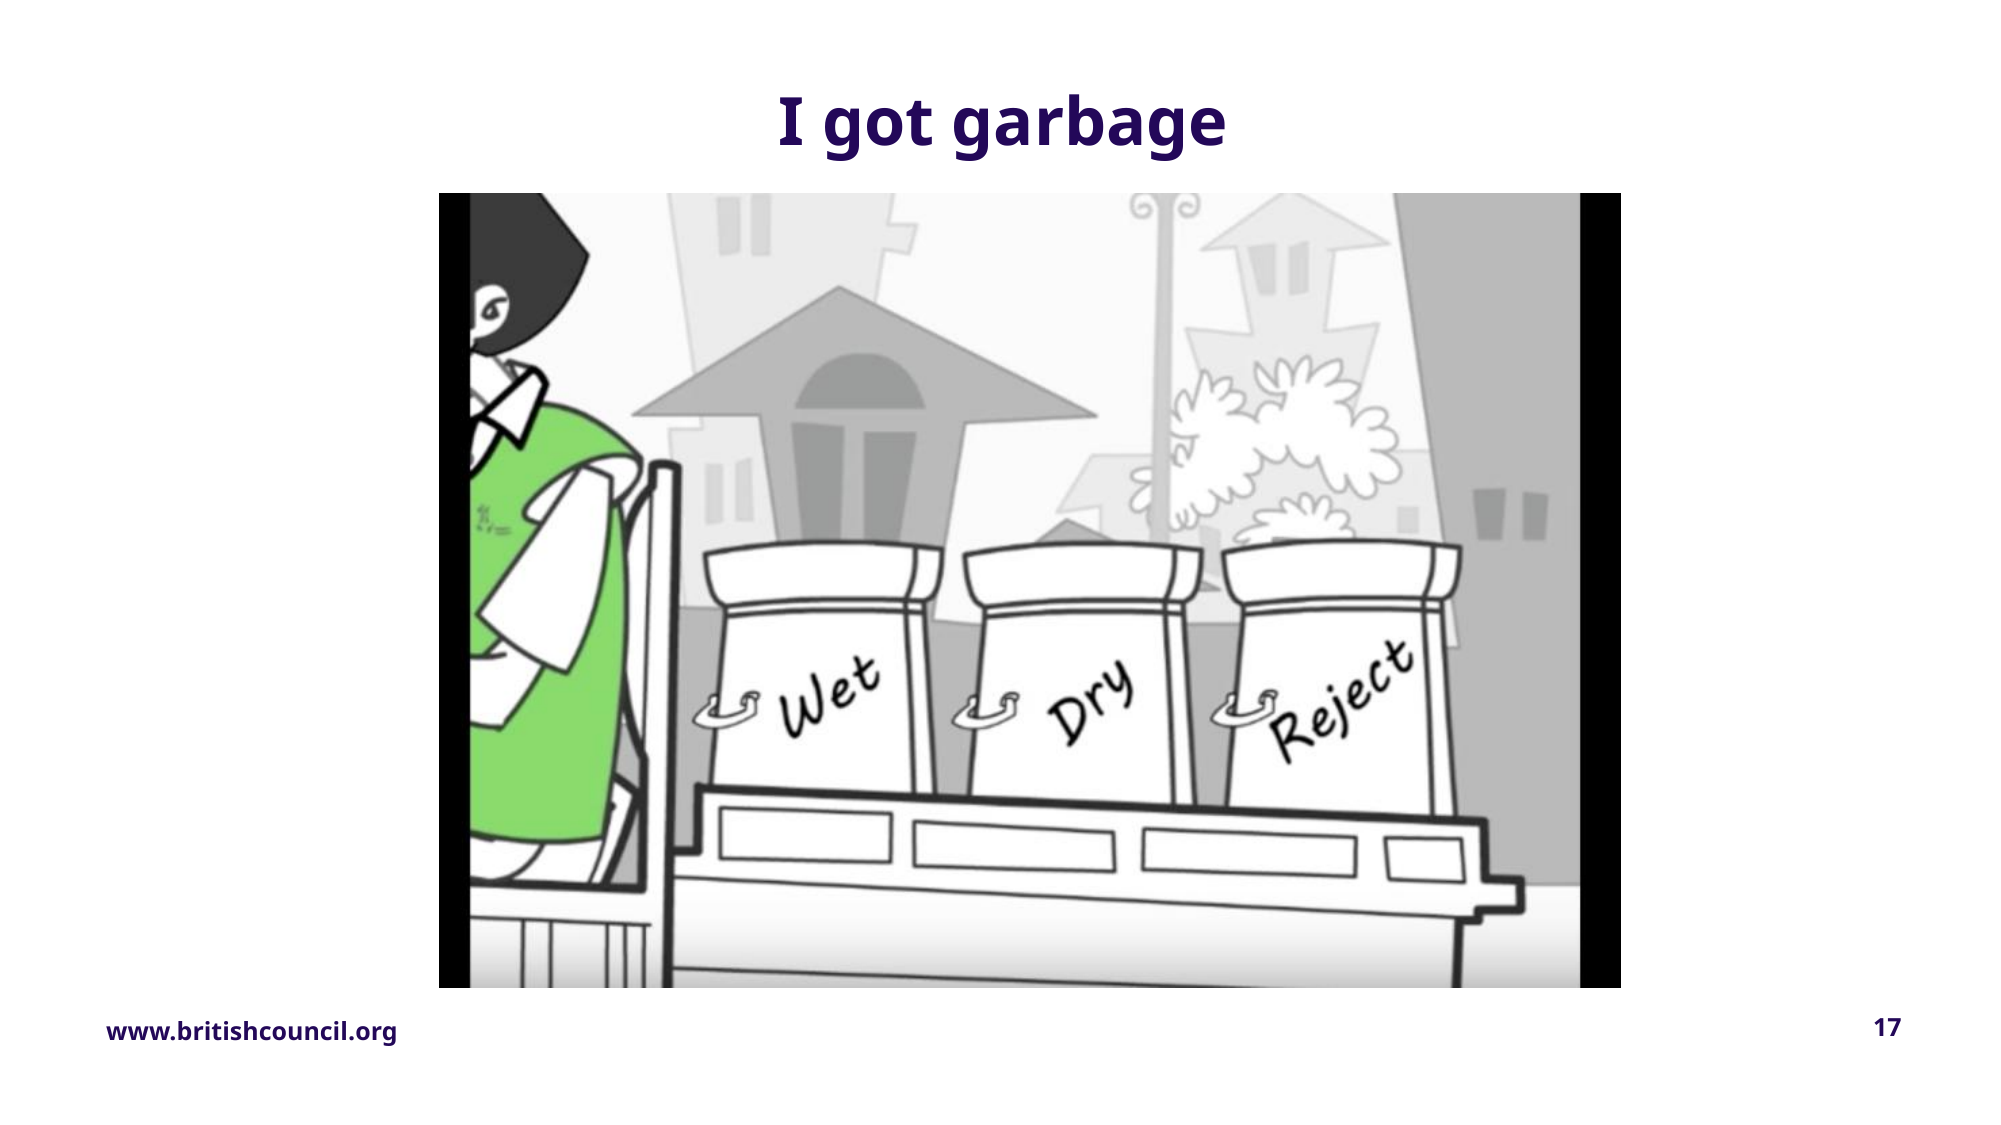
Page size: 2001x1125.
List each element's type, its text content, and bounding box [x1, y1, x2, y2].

picture [439, 193, 1621, 988]
slide_number 17 [1818, 1015, 1902, 1046]
text_box I got garbage [106, 82, 1902, 213]
